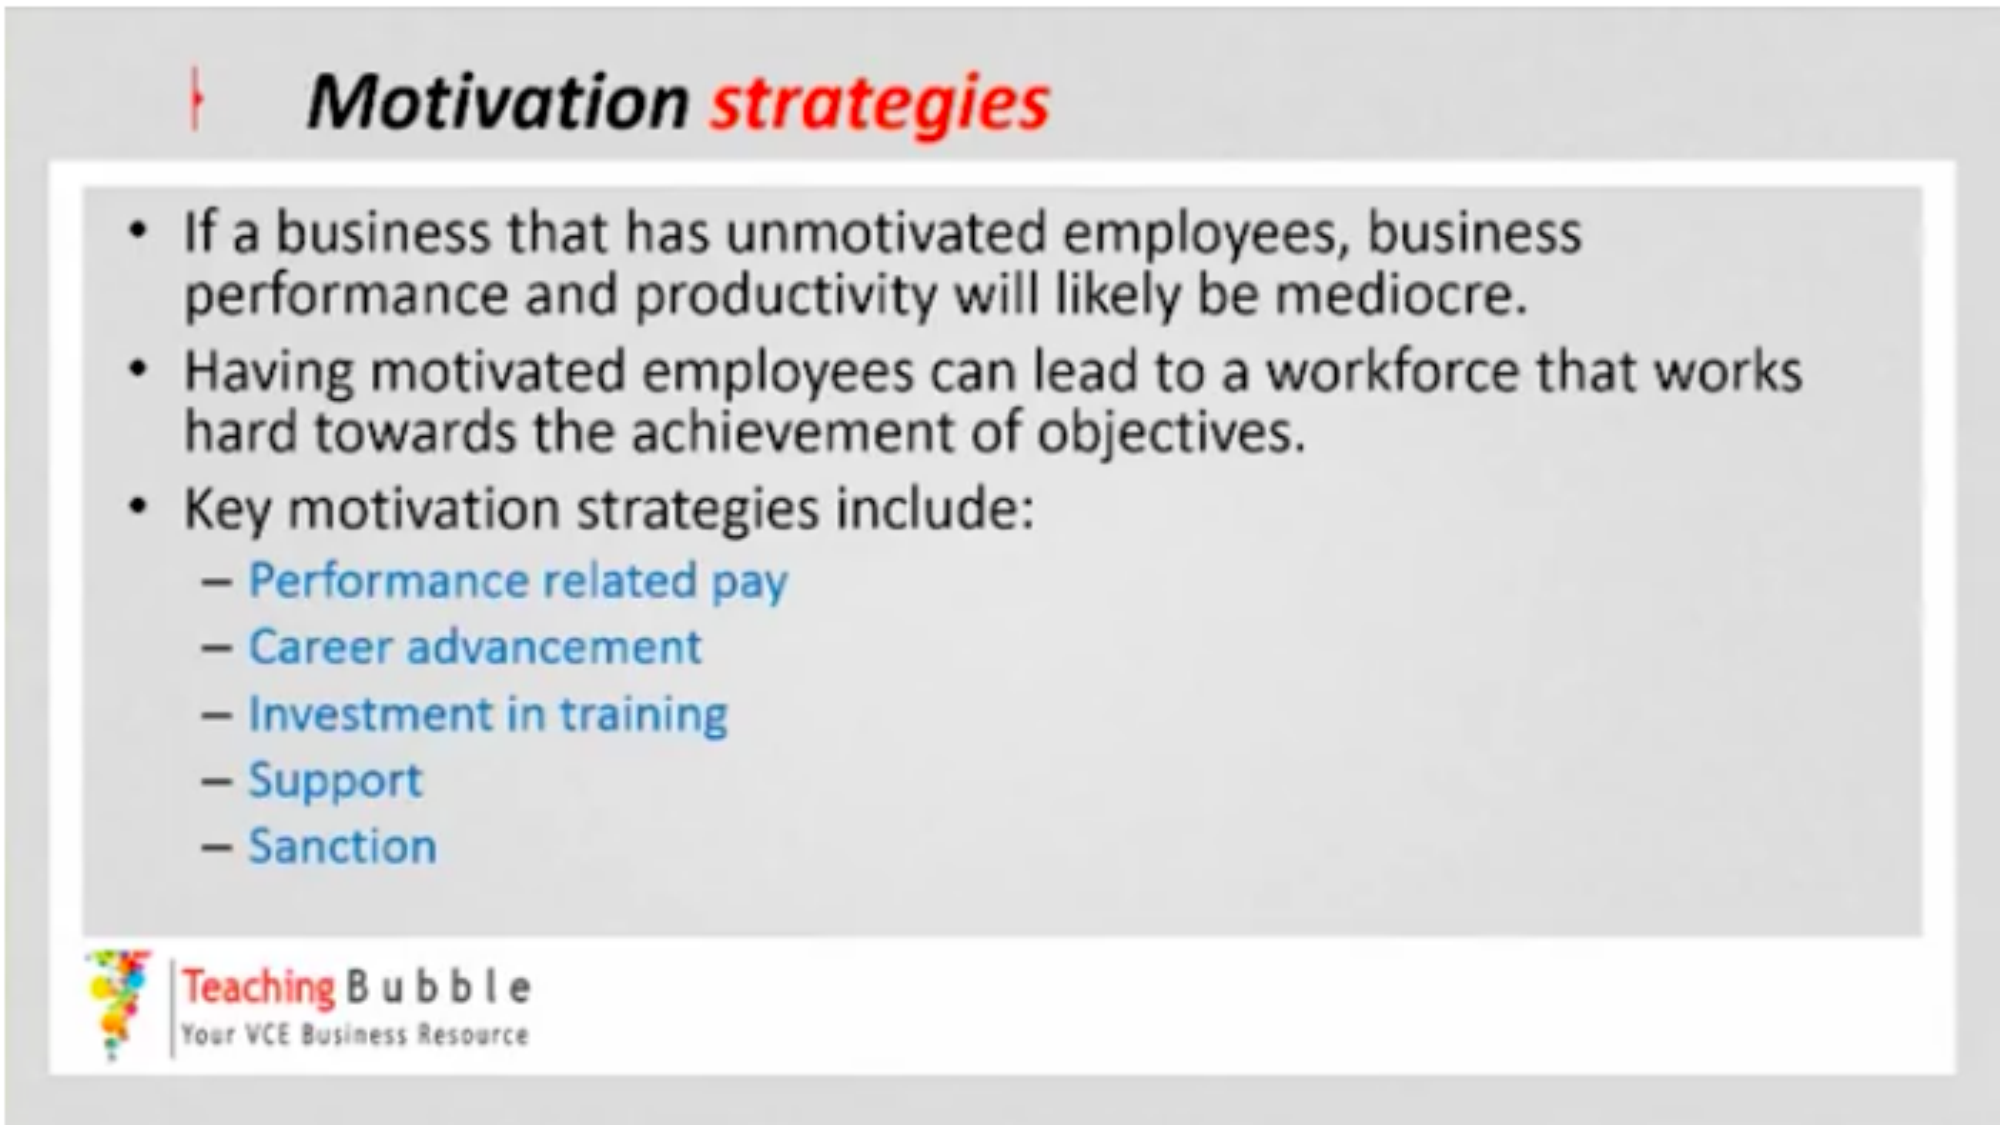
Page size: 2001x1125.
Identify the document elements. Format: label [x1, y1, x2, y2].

list [0, 0, 2000, 1125]
